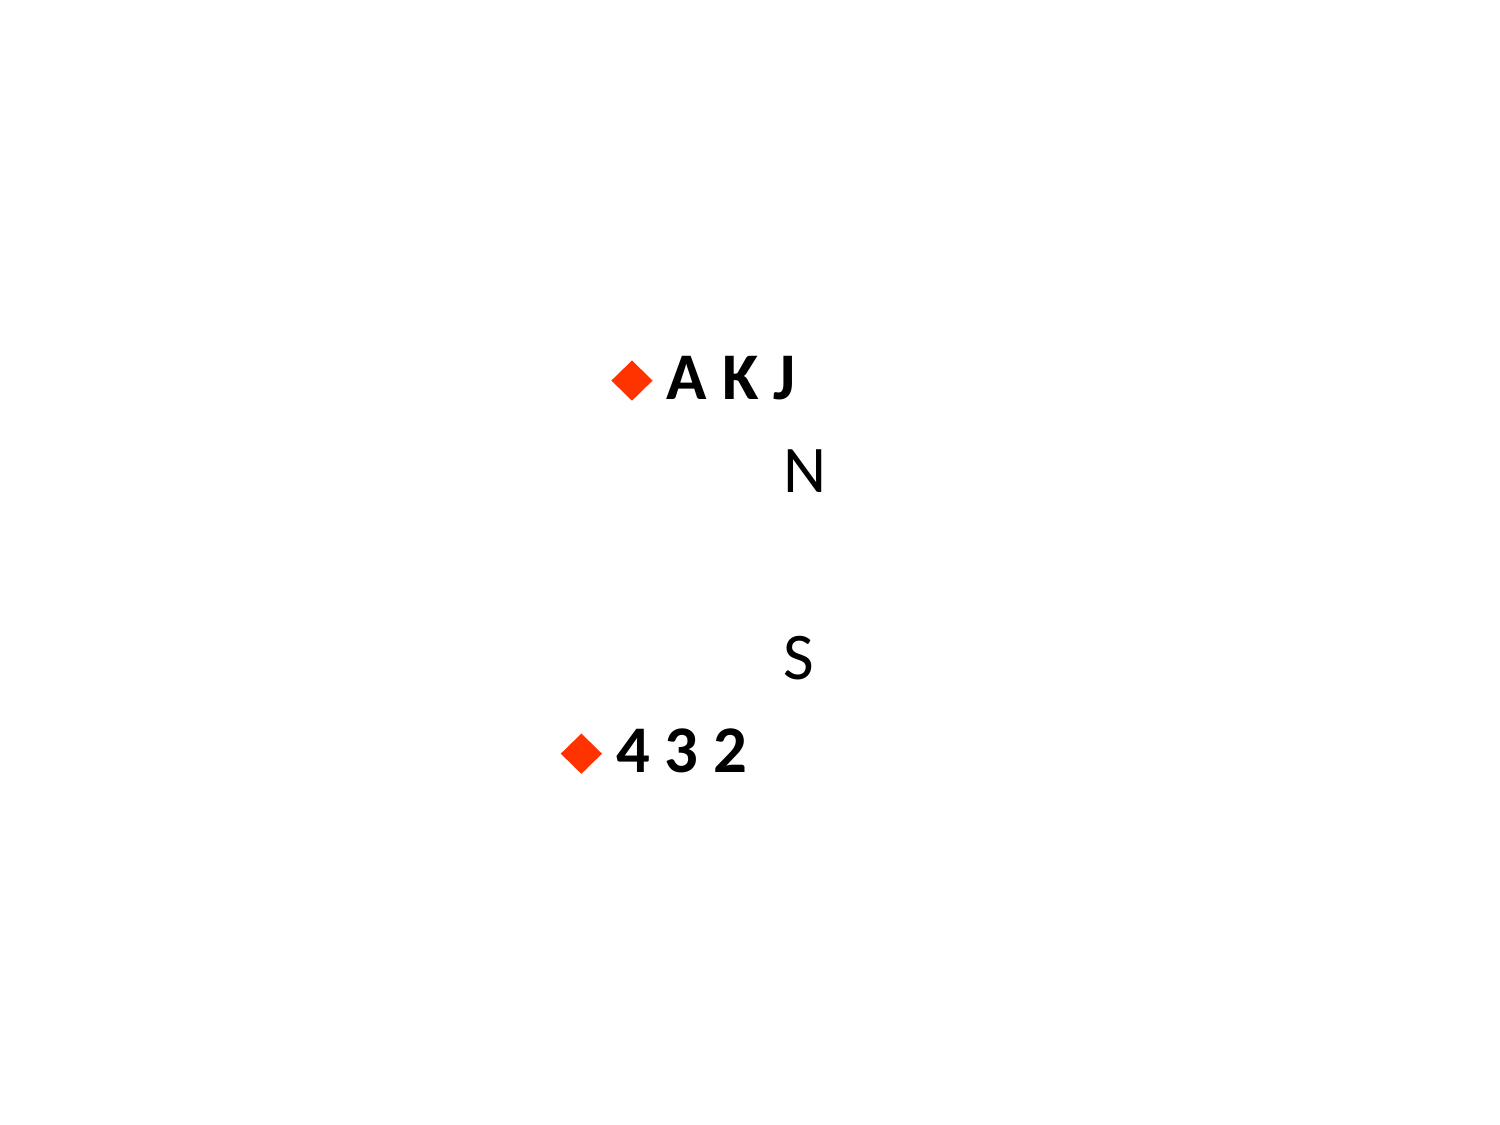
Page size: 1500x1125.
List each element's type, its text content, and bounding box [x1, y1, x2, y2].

list  A K J N S  4 3 2 [112, 324, 1388, 1000]
